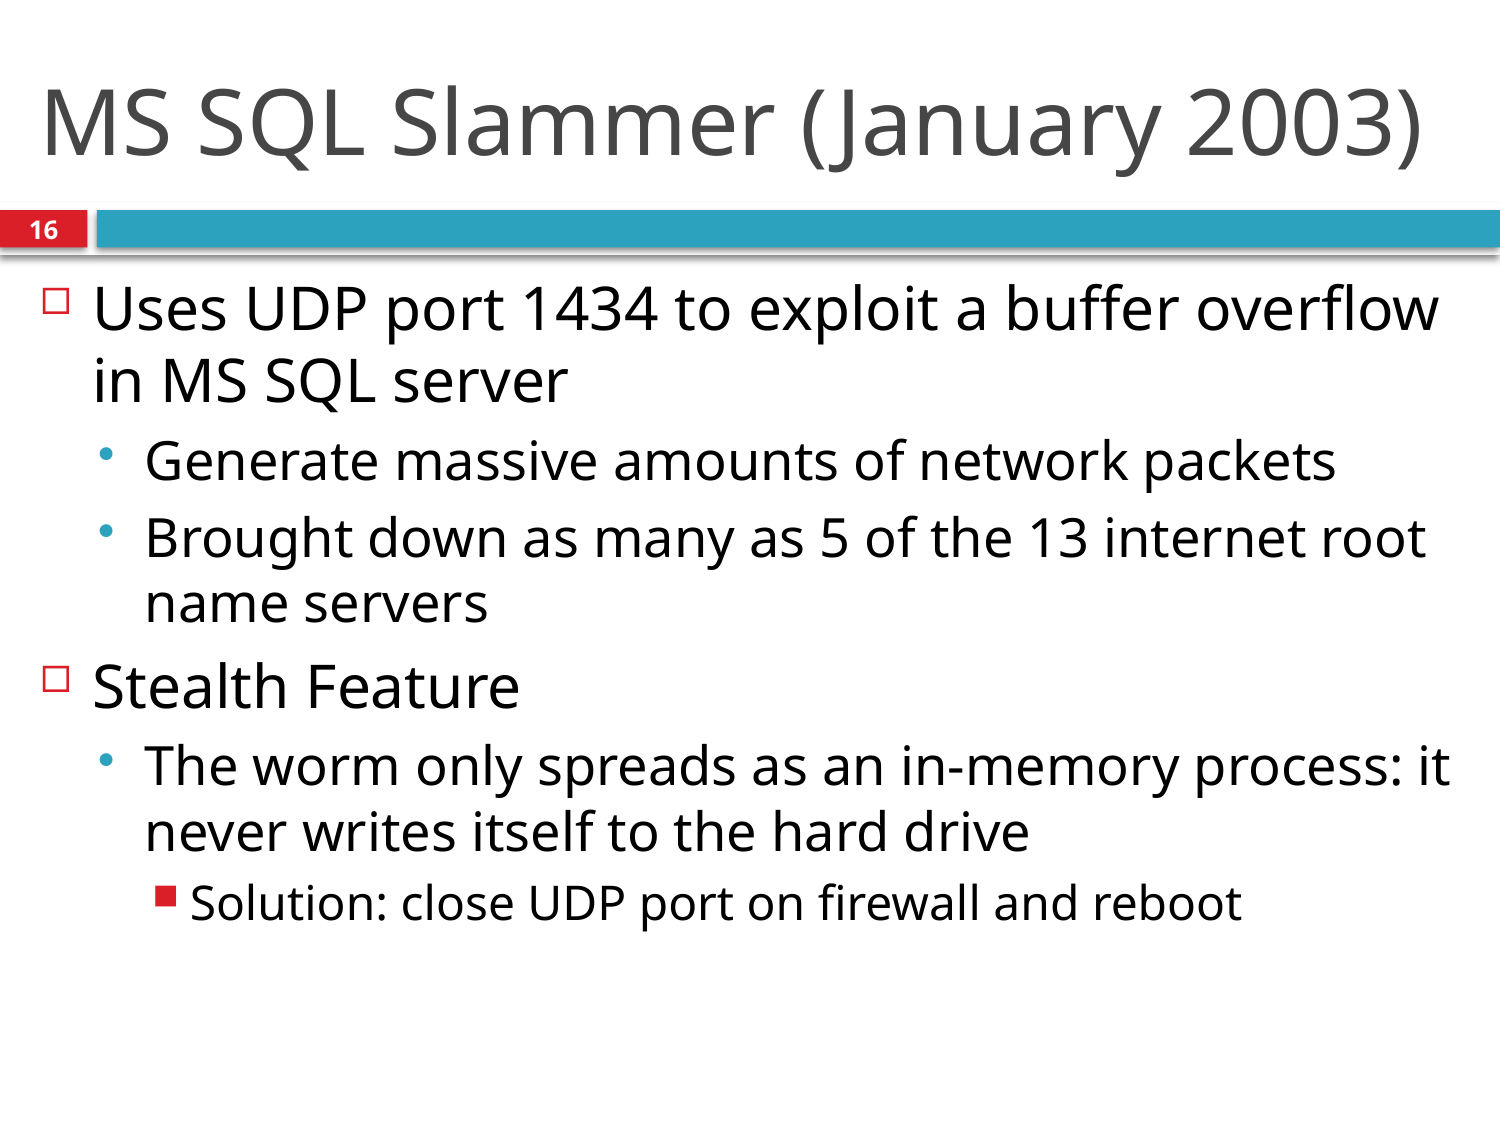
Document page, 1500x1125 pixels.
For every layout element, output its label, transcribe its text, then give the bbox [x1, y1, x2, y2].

list Uses UDP port 1434 to exploit a buffer overflow in MS SQL server Generate massive amounts of network packets Brought down as many as 5 of the 13 internet root name servers Stealth Feature The worm only spreads as an in-memory process: it never writes itself to the hard drive Solution: close UDP port on firewall and reboot [24, 262, 1475, 1100]
title MS SQL Slammer (January 2003) [24, 37, 1475, 200]
slide_number 16 [0, 206, 88, 257]
